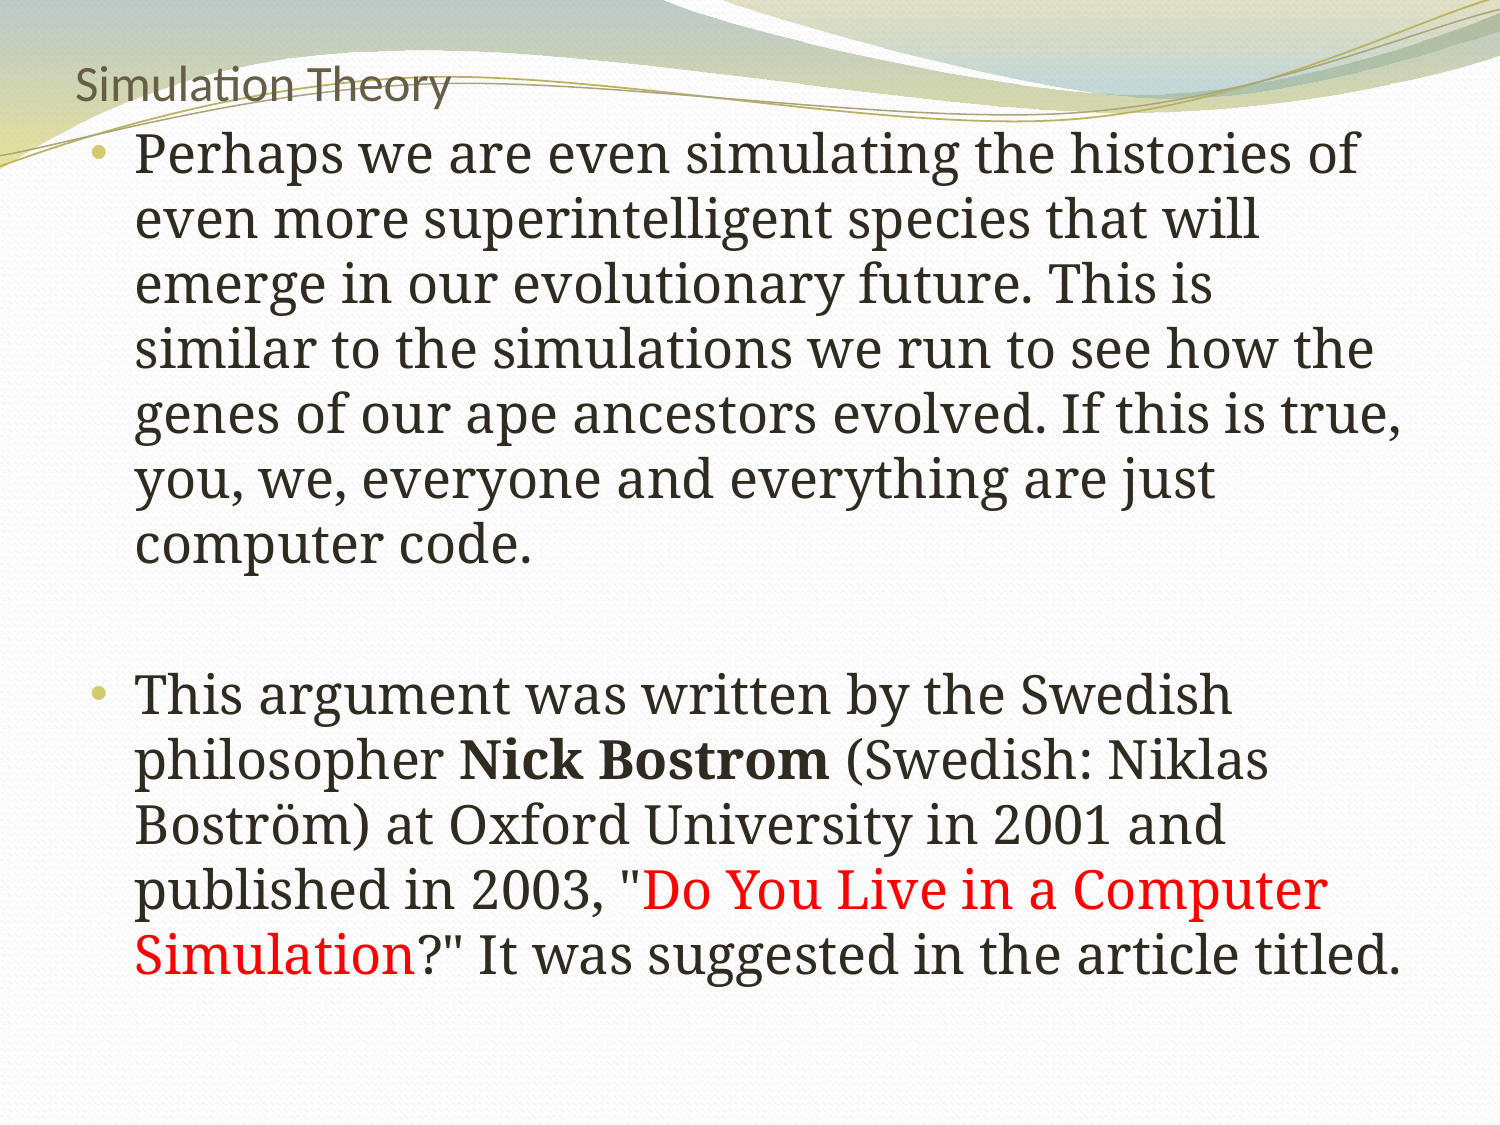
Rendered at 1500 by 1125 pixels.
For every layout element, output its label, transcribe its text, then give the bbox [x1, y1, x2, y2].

title Simulation Theory [75, 42, 1425, 111]
list Perhaps we are even simulating the histories of even more superintelligent species that will emerge in our evolutionary future. This is similar to the simulations we run to see how the genes of our ape ancestors evolved. If this is true, you, we, everyone and everything are just computer code. This argument was written by the Swedish philosopher Nick Bostrom (Swedish: Niklas Boström) at Oxford University in 2001 and published in 2003, "Do You Live in a Computer Simulation?" It was suggested in the article titled. [75, 111, 1425, 1038]
